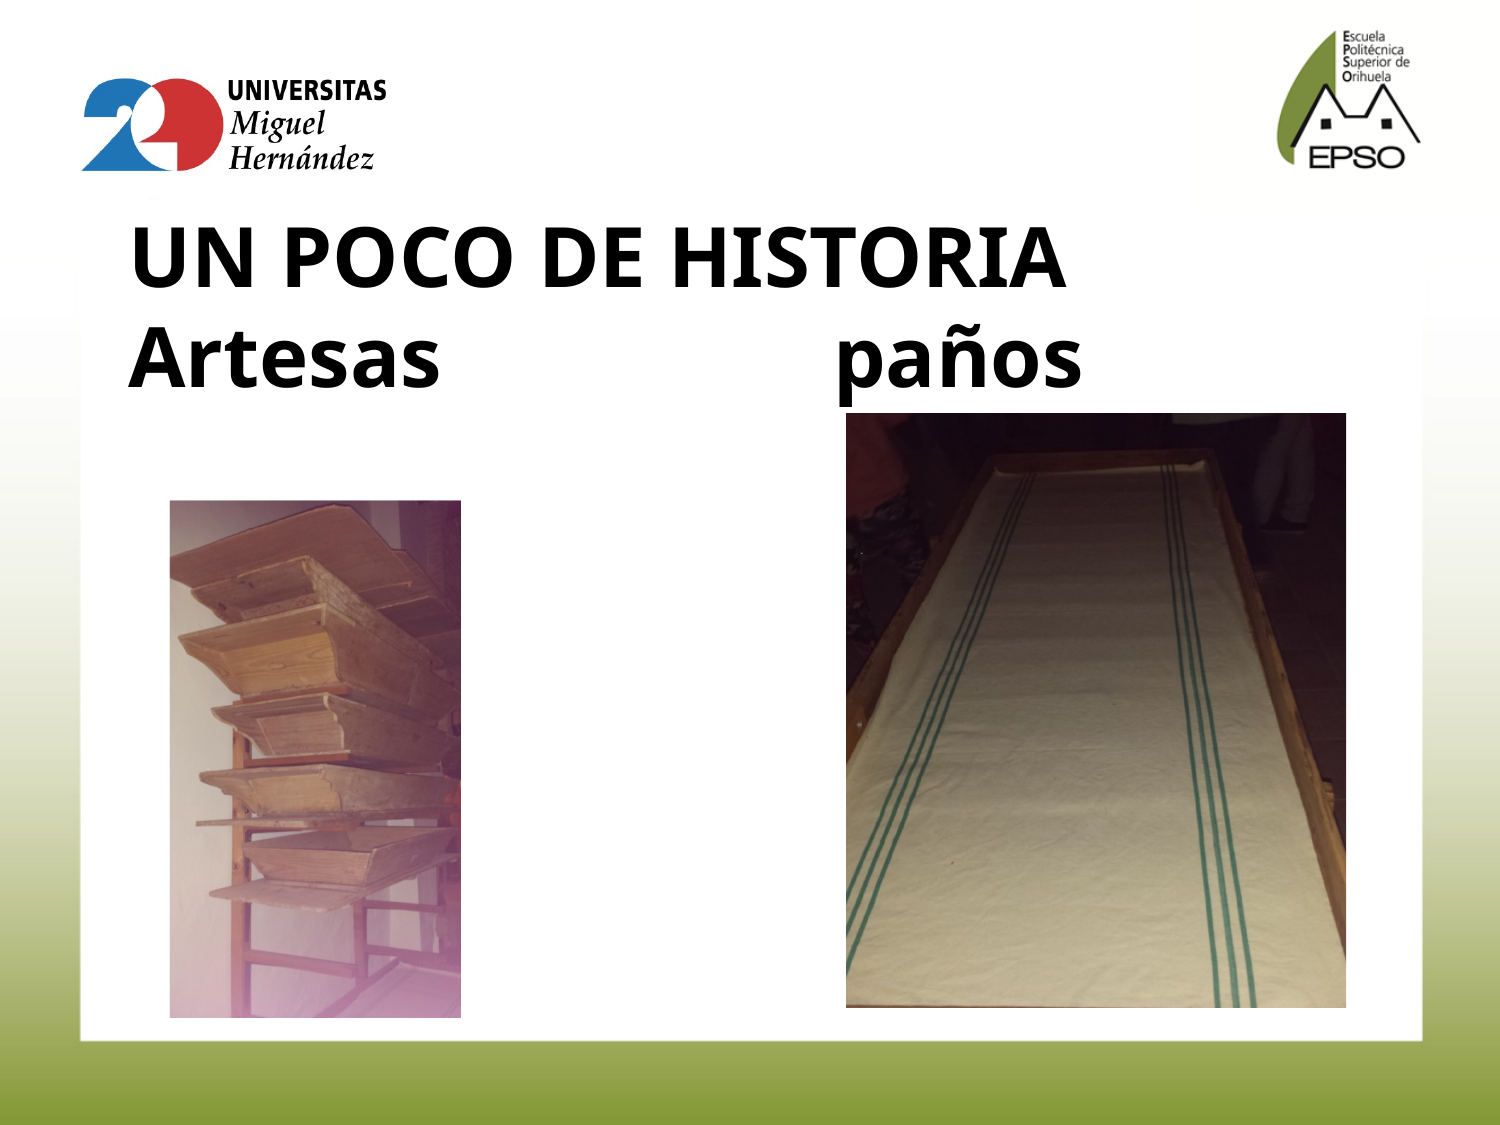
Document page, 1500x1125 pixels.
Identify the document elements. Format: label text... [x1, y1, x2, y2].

text_box UN POCO DE HISTORIA Artesas paños [113, 196, 1500, 512]
picture [0, 0, 1500, 1125]
